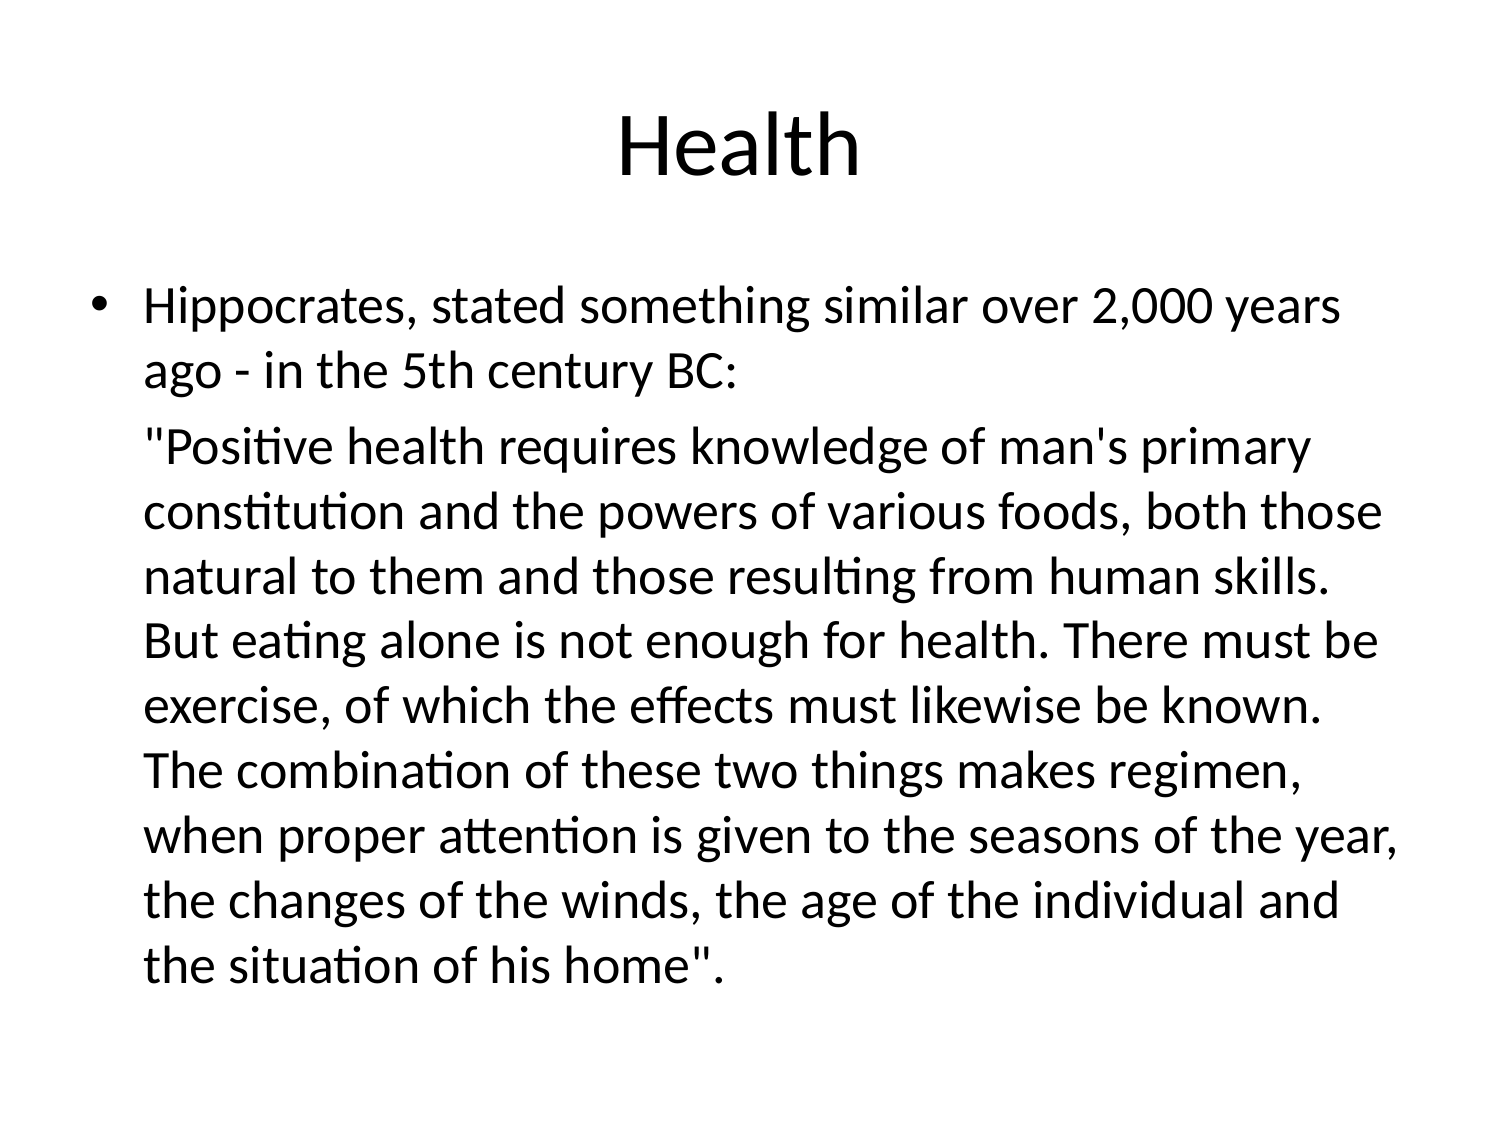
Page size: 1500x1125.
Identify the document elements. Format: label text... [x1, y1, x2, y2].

title Health [75, 45, 1425, 233]
list Hippocrates, stated something similar over 2,000 years ago - in the 5th century BC: "Positive health requires knowledge of man's primary constitution and the powers of various foods, both those natural to them and those resulting from human skills. But eating alone is not enough for health. There must be exercise, of which the effects must likewise be known. The combination of these two things makes regimen, when proper attention is given to the seasons of the year, the changes of the winds, the age of the individual and the situation of his home". [75, 262, 1425, 1005]
